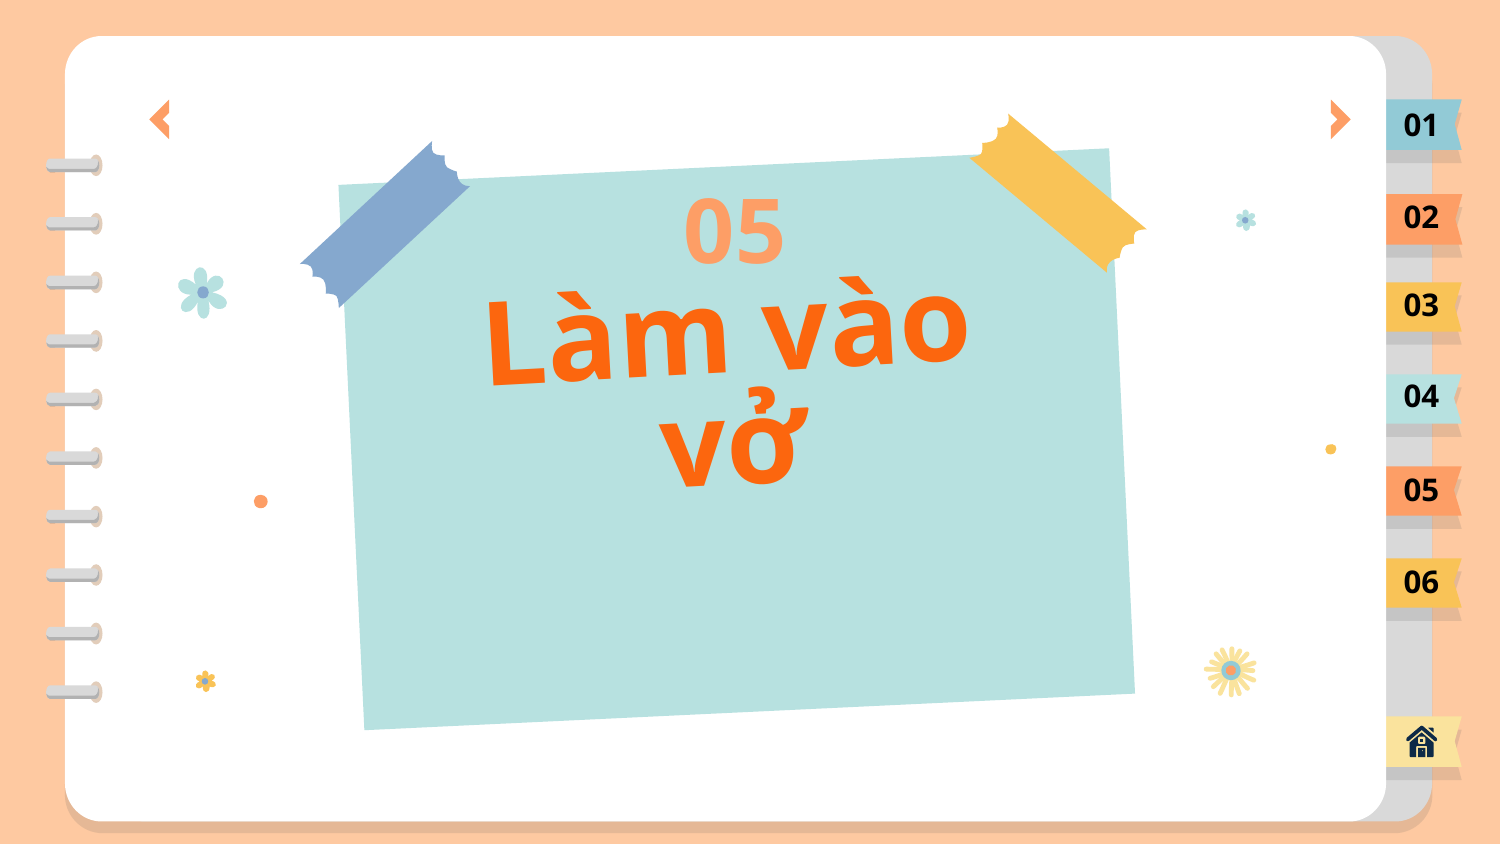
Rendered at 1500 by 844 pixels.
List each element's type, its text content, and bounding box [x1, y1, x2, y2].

text_box 03 [1380, 280, 1463, 336]
title Làm vào vở [402, 323, 1058, 467]
text_box 01 [1380, 99, 1463, 155]
text_box [299, 140, 471, 309]
title 05 [650, 184, 820, 292]
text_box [1405, 725, 1438, 758]
text_box 05 [1380, 464, 1463, 520]
text_box [344, 154, 1136, 731]
text_box 02 [1380, 192, 1463, 247]
text_box [1330, 99, 1351, 140]
text_box [149, 99, 170, 140]
text_box 06 [1380, 557, 1463, 612]
text_box [338, 182, 386, 225]
text_box [1053, 148, 1112, 199]
text_box 04 [1380, 371, 1463, 427]
text_box [969, 113, 1147, 273]
text_box [1389, 717, 1463, 766]
